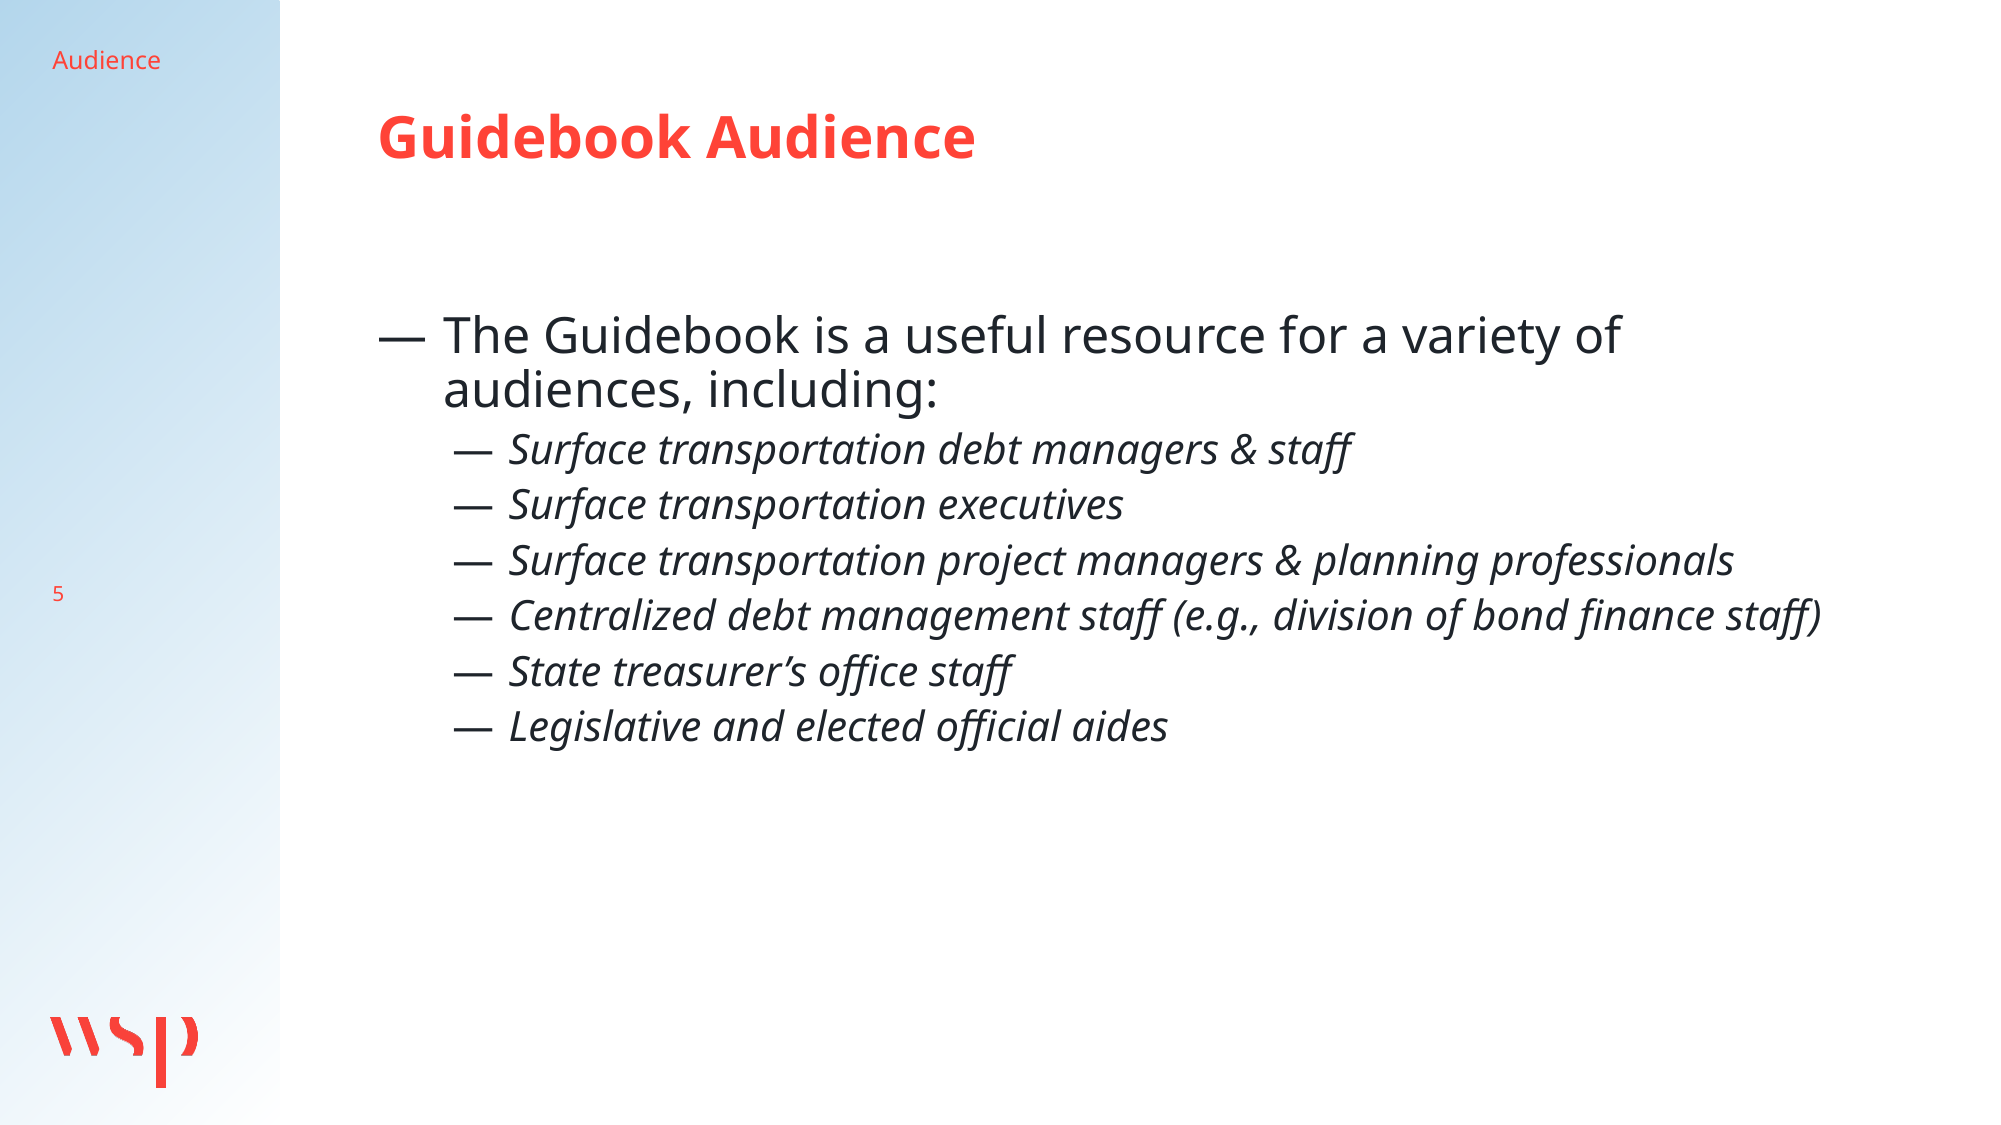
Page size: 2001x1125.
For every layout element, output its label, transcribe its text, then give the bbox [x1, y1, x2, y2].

list The Guidebook is a useful resource for a variety of audiences, including: Surface transportation debt managers & staff Surface transportation executives Surface transportation project managers & planning professionals Centralized debt management staff (e.g., division of bond finance staff) State treasurer’s office staff Legislative and elected official aides [362, 302, 1880, 1018]
text_box Guidebook Audience [362, 100, 1880, 290]
footer Audience [37, 36, 268, 161]
slide_number 5 [37, 568, 268, 622]
picture [50, 1017, 198, 1088]
